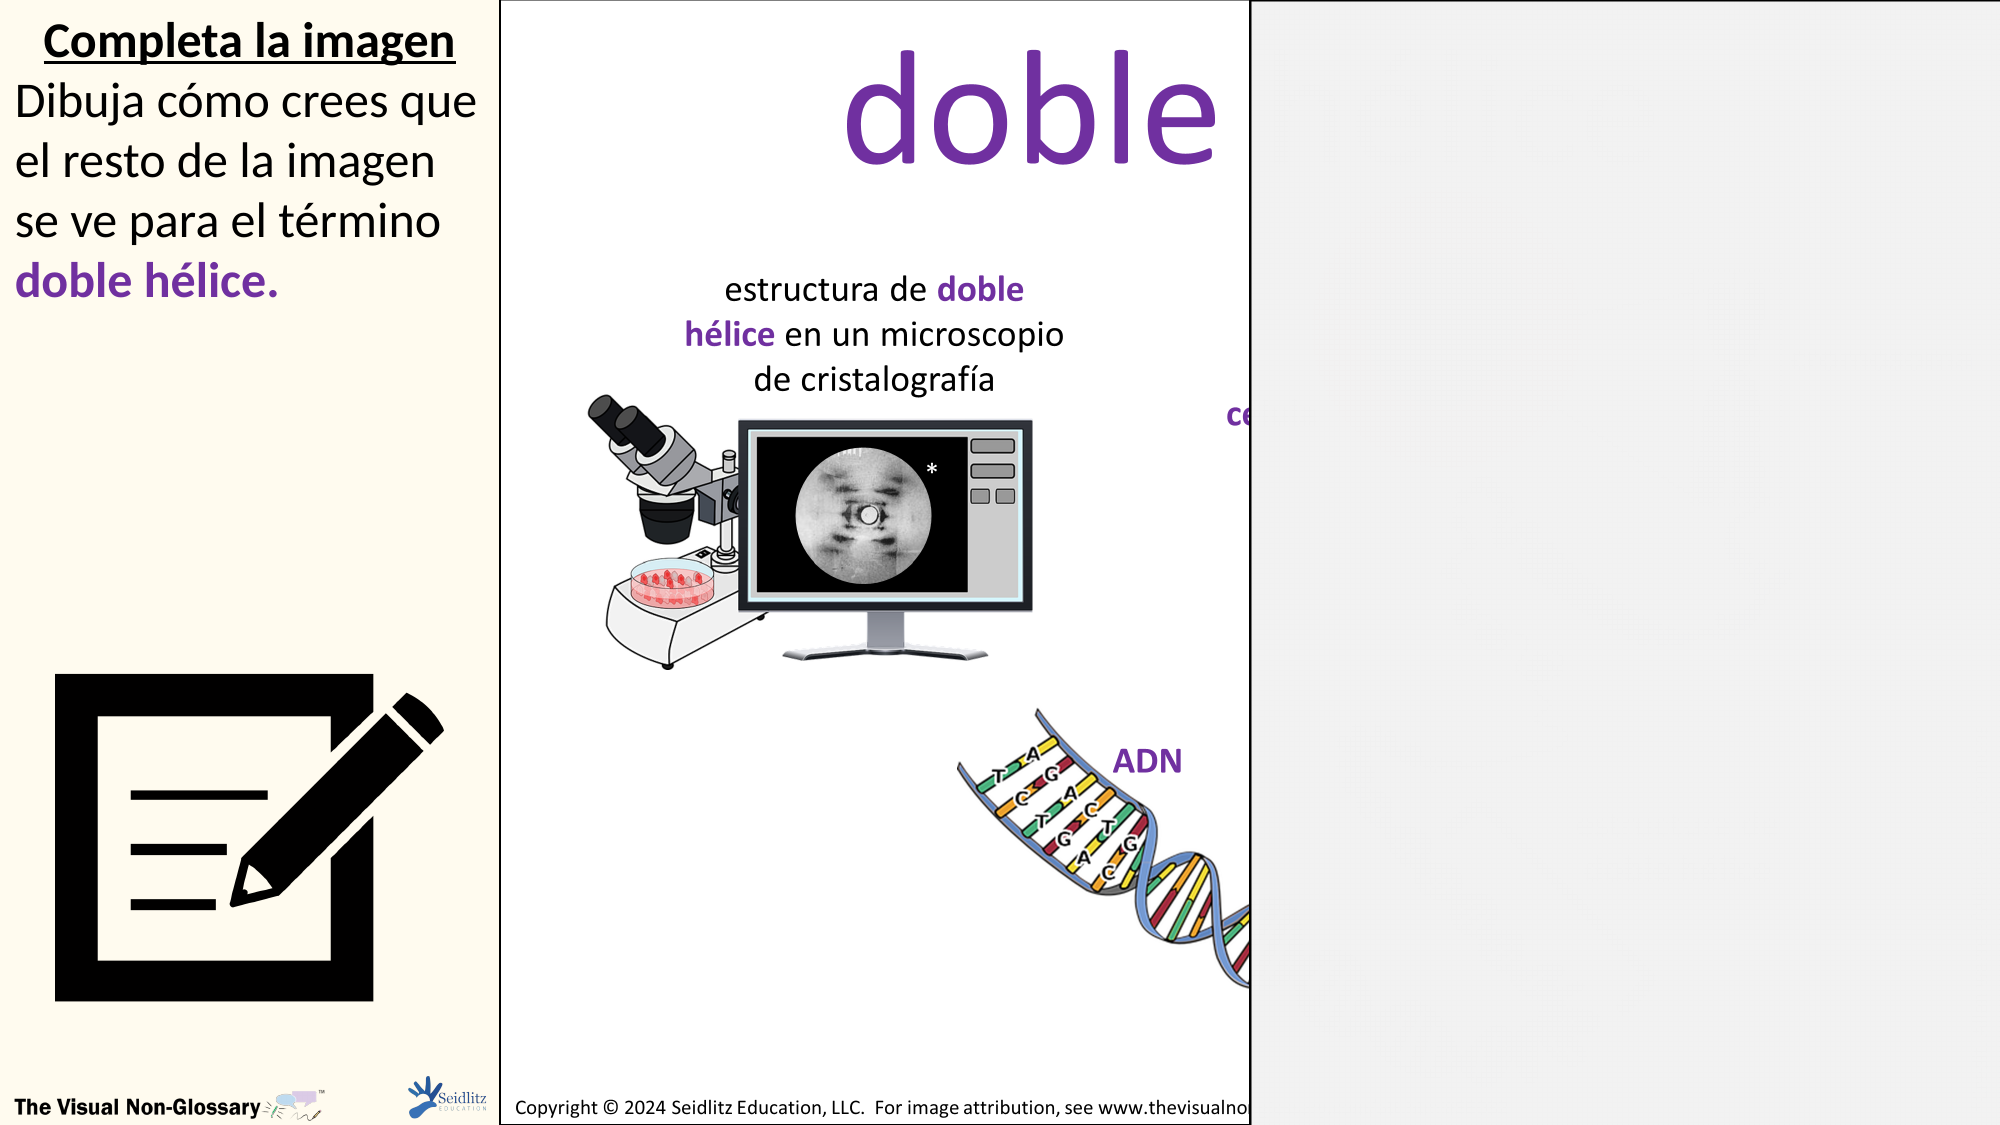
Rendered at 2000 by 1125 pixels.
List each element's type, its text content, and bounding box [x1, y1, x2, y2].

picture [0, 1084, 328, 1125]
picture [403, 1073, 495, 1125]
text_box Dibuja cómo crees que el resto de la imagen se ve para el término doble hélice. [0, 59, 494, 315]
picture [499, 0, 2000, 1125]
text_box Completa la imagen [28, 0, 471, 59]
picture [55, 643, 445, 1033]
